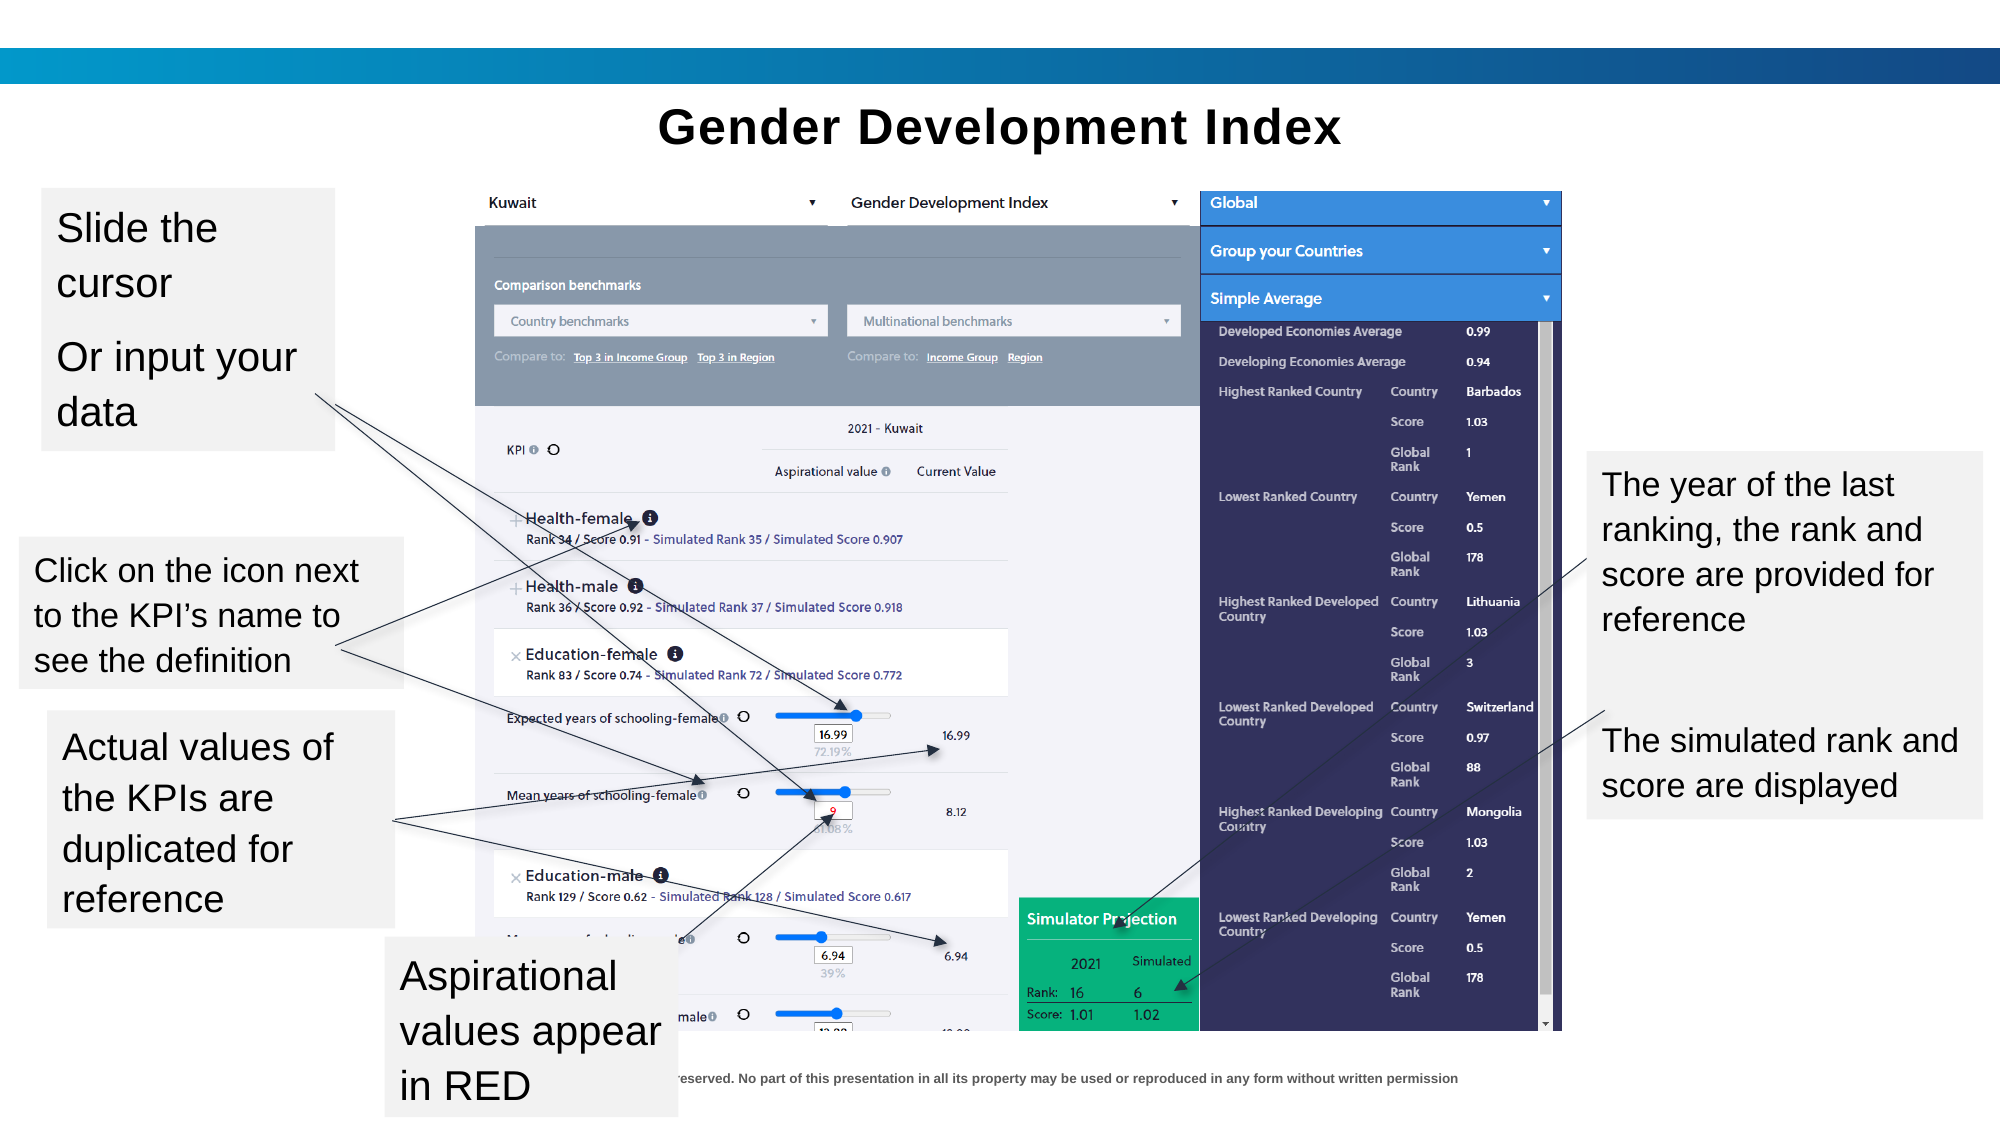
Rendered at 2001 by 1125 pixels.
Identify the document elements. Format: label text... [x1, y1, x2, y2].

subtitle Gender Development Index [93, 86, 1907, 162]
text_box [392, 820, 613, 944]
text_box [340, 649, 705, 784]
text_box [839, 820, 947, 944]
text_box Actual values of the KPIs are duplicated for reference [47, 710, 389, 929]
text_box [314, 393, 817, 801]
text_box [281, 372, 848, 711]
text_box Slide the cursor Or input your data [41, 187, 336, 452]
text_box Aspirational values appear in RED [384, 936, 679, 1118]
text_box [335, 521, 640, 646]
text_box Click on the icon next to the KPI’s name to see the definition [18, 536, 275, 689]
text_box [619, 813, 834, 991]
picture [475, 191, 1570, 1031]
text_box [1173, 710, 1605, 991]
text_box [1112, 544, 1605, 929]
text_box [395, 748, 940, 817]
text_box The year of the last ranking, the rank and score are provided for reference The simulated rank and score are displayed [1586, 451, 1984, 820]
